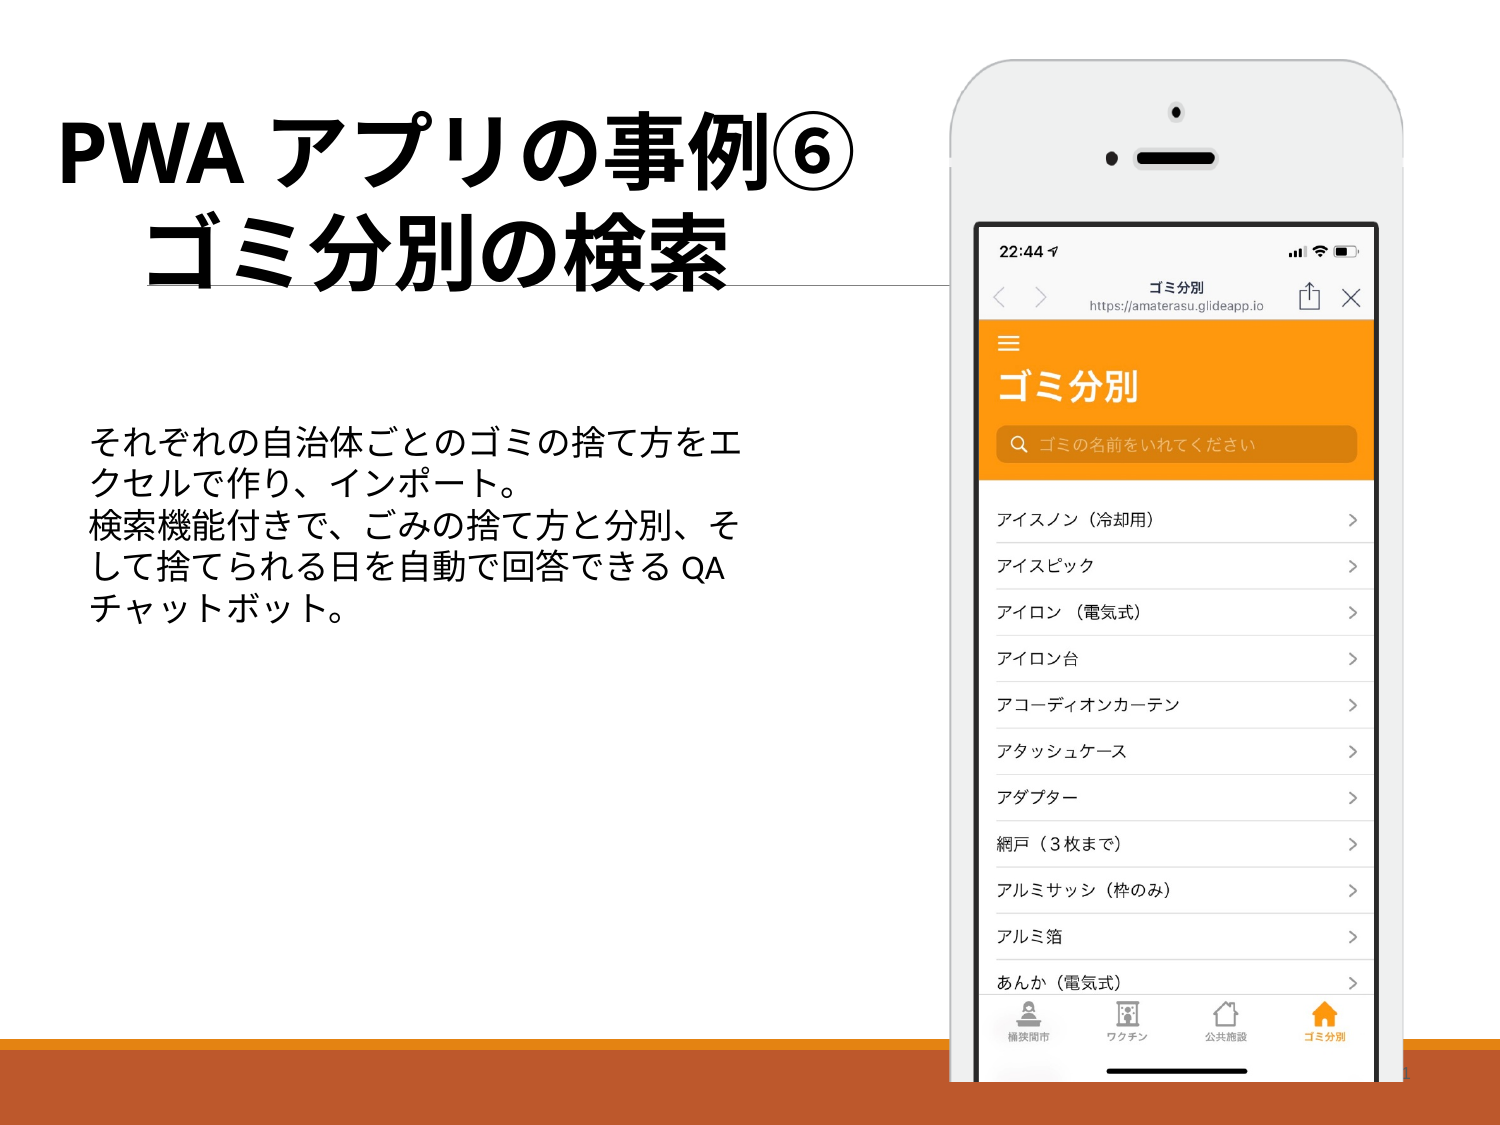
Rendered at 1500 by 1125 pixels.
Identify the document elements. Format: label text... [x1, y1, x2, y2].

text_box それぞれの自治体ごとのゴミの捨て方をエクセルで作り、インポート。 検索機能付きで、ごみの捨て方と分別、そして捨てられる日を自動で回答できるQAチャットボット。 [73, 413, 788, 636]
text_box PWAアプリの事例⑥ ゴミ分別の検索 [40, 91, 936, 411]
picture [948, 58, 1404, 1083]
